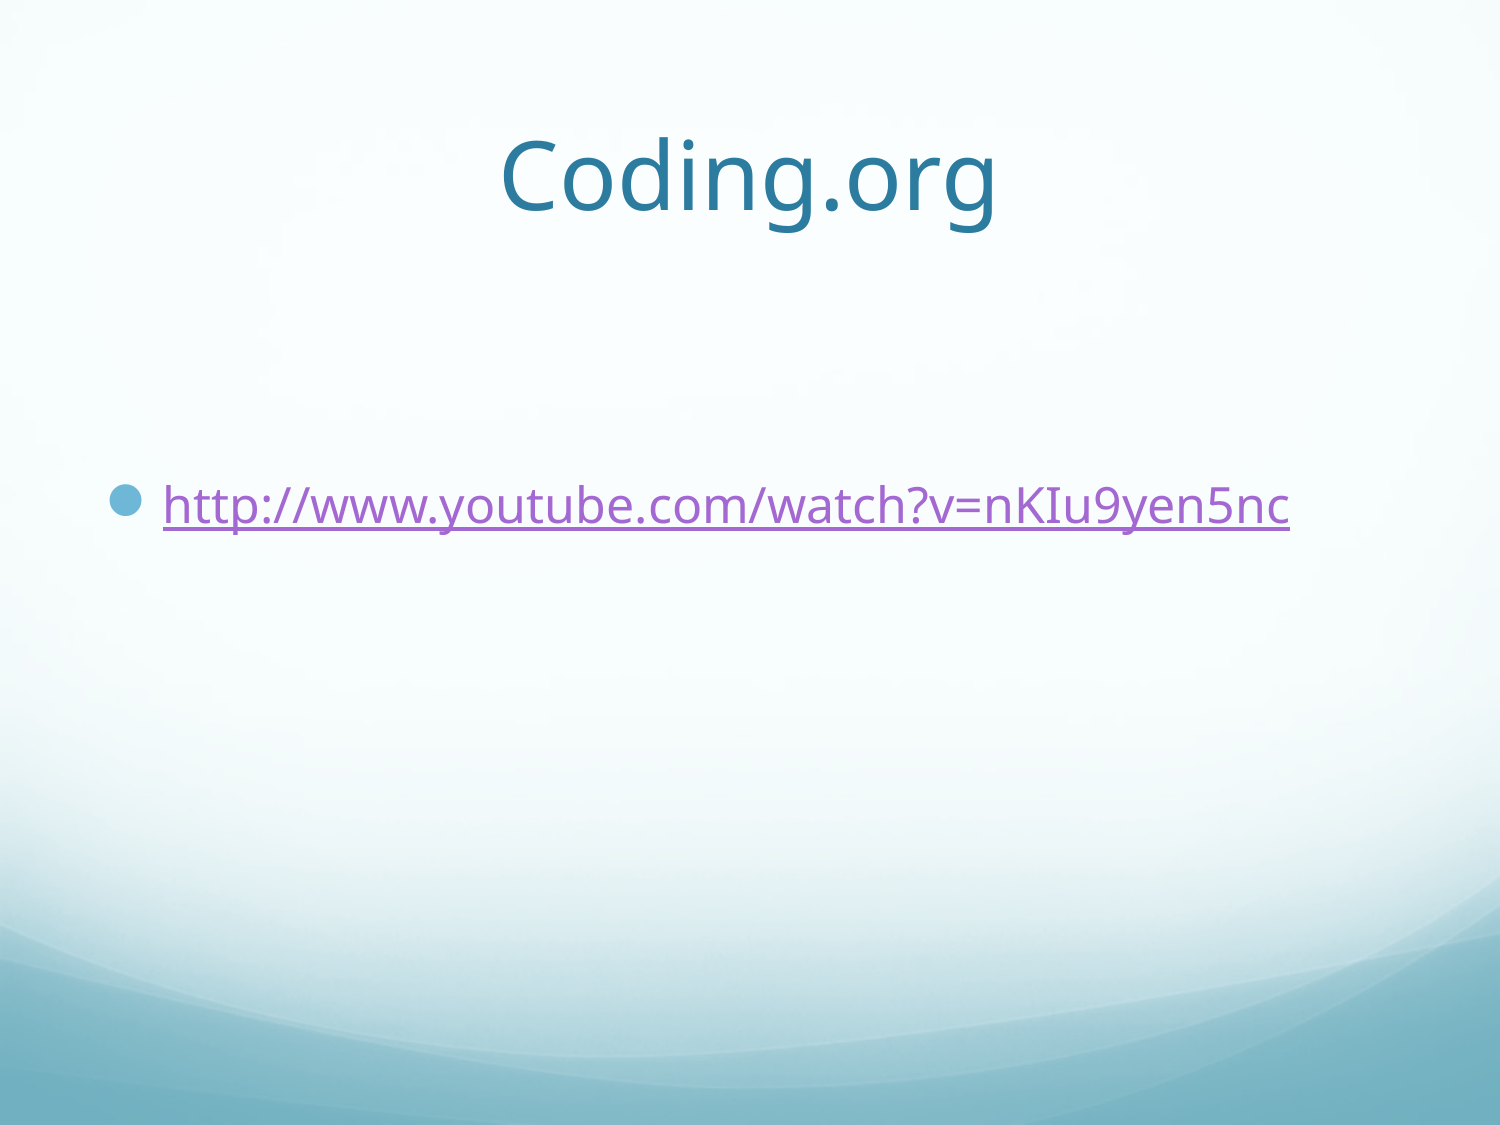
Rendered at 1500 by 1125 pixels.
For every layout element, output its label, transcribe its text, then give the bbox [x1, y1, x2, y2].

list http://www.youtube.com/watch?v=nKIu9yen5nc [90, 262, 1410, 975]
title Coding.org [90, 17, 1410, 237]
